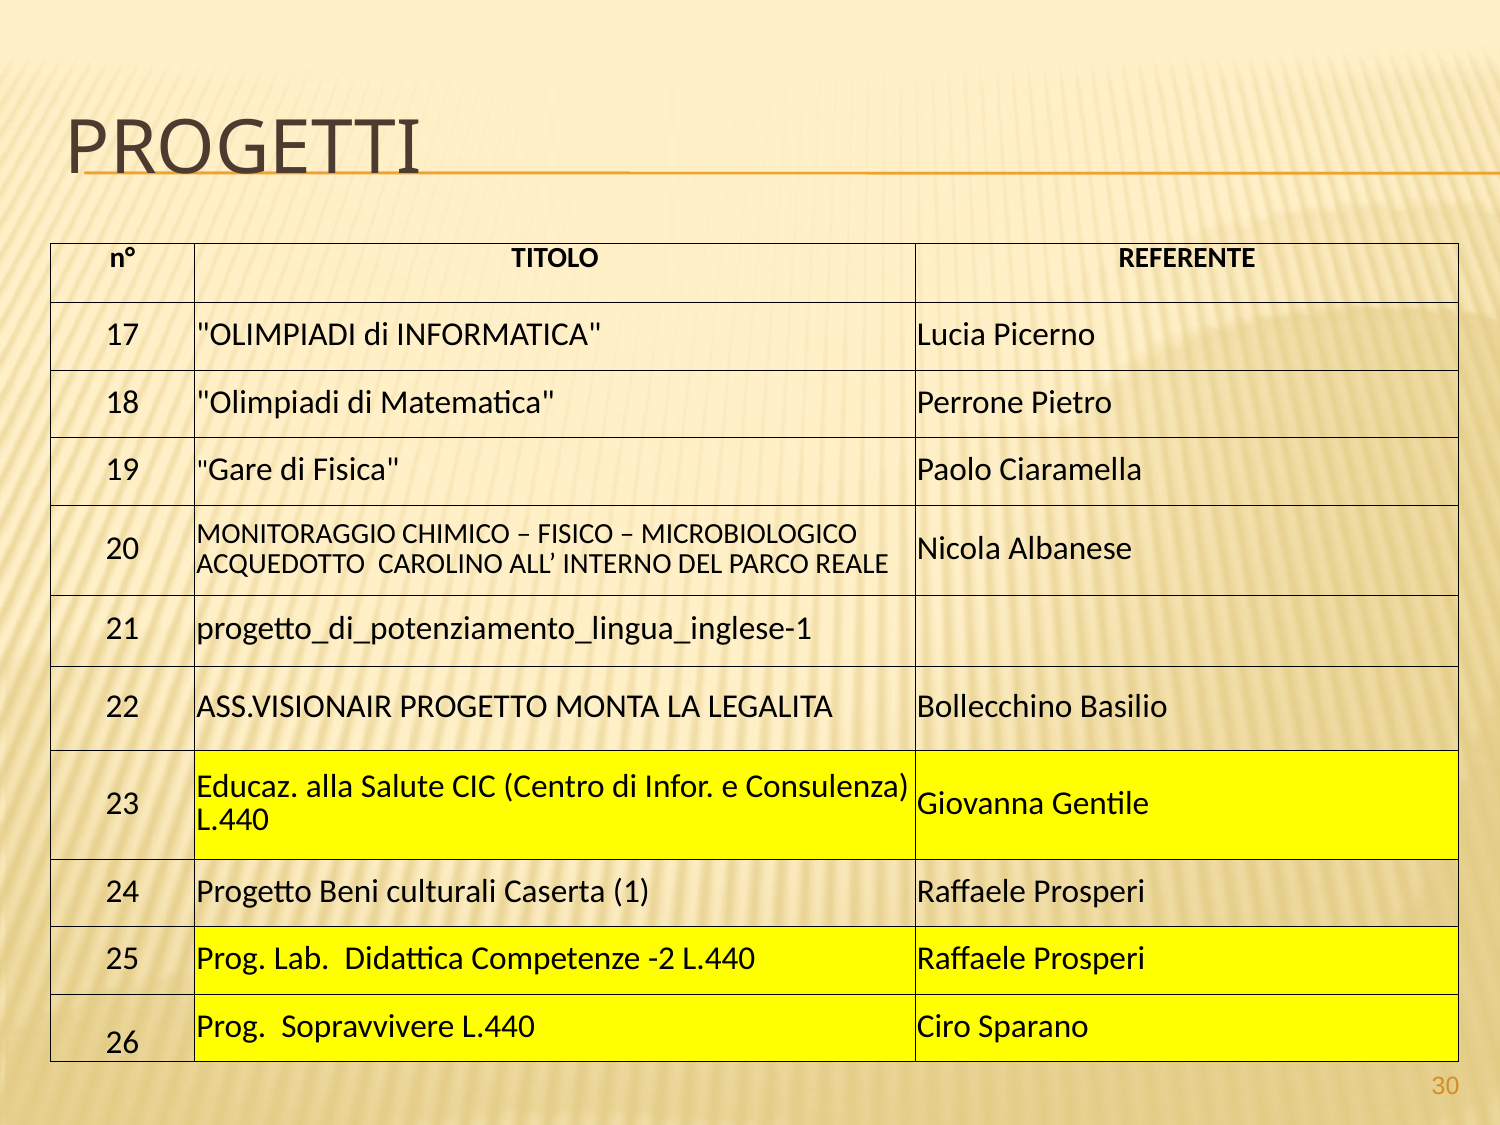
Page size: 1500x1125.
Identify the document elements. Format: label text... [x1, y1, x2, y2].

table_header "OLIMPIADI di INFORMATICA" [195, 303, 915, 370]
table_cell [916, 596, 1458, 666]
table_cell 20 [51, 506, 194, 595]
table_cell 18 [51, 371, 194, 437]
table_cell Ciro Sparano [916, 995, 1458, 1061]
table_cell Progetto Beni culturali Caserta (1) [195, 860, 915, 926]
table_cell 24 [51, 860, 194, 926]
table_cell "Olimpiadi di Matematica" [195, 371, 915, 437]
table_cell Prog. Sopravvivere L.440 [195, 995, 915, 1061]
table_cell 22 [51, 667, 194, 750]
table_header Lucia Picerno [916, 303, 1458, 370]
title progetti [50, 75, 1475, 213]
table_header TITOLO [195, 244, 915, 302]
table_cell Educaz. alla Salute CIC (Centro di Infor. e Consulenza) L.440 [195, 751, 915, 859]
table_cell 19 [51, 438, 194, 505]
table_cell MONITORAGGIO CHIMICO – FISICO – MICROBIOLOGICO ACQUEDOTTO CAROLINO ALL’ INTERNO DEL PARCO REALE [195, 506, 915, 595]
table_cell Nicola Albanese [916, 506, 1458, 595]
table_cell Prog. Lab. Didattica Competenze -2 L.440 [195, 927, 915, 994]
table_header n° [51, 244, 194, 302]
slide_number 30 [1350, 1061, 1475, 1103]
table_cell 26 [51, 995, 194, 1061]
table_cell Raffaele Prosperi [916, 927, 1458, 994]
table_cell progetto_di_potenziamento_lingua_inglese-1 [195, 596, 915, 666]
table_cell 23 [51, 751, 194, 859]
table_cell Raffaele Prosperi [916, 860, 1458, 926]
table_cell Paolo Ciaramella [916, 438, 1458, 505]
table_header 17 [51, 303, 194, 370]
table_cell 25 [51, 927, 194, 994]
table_cell "Gare di Fisica" [195, 438, 915, 505]
table_cell ASS.VISIONAIR PROGETTO MONTA LA LEGALITA [195, 667, 915, 750]
table_cell 21 [51, 596, 194, 666]
table_cell Bollecchino Basilio [916, 667, 1458, 750]
table_header REFERENTE [916, 244, 1458, 302]
table_cell Giovanna Gentile [916, 751, 1458, 859]
table_cell Perrone Pietro [916, 371, 1458, 437]
